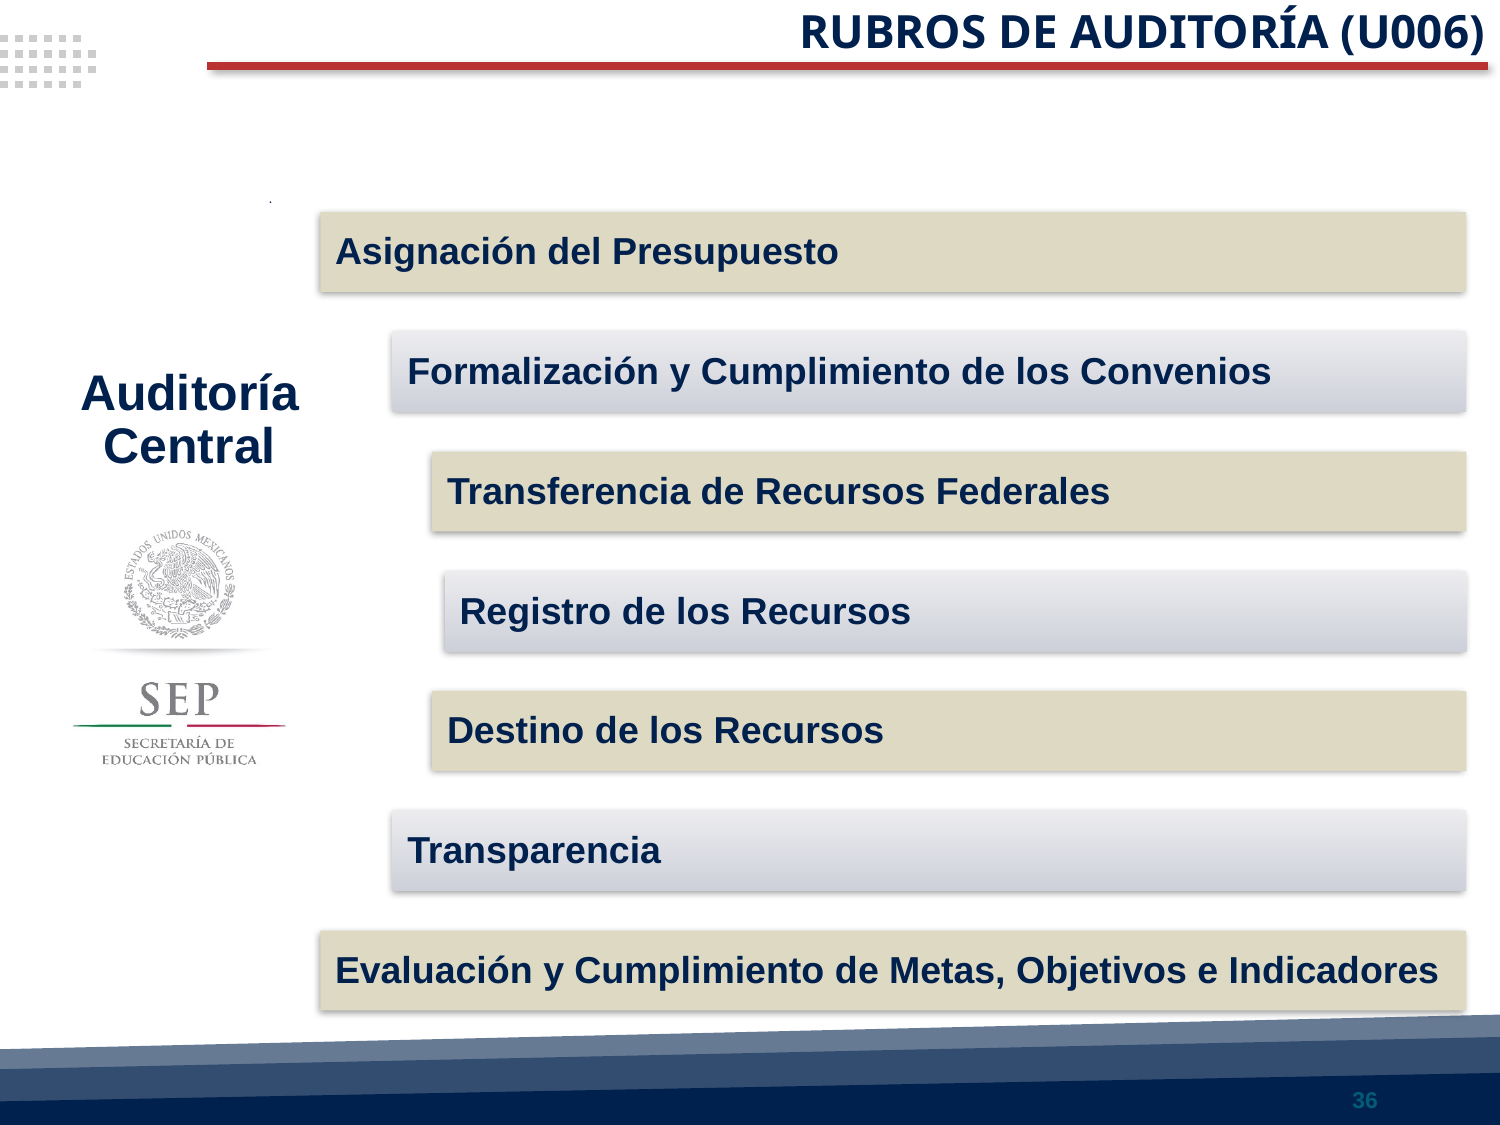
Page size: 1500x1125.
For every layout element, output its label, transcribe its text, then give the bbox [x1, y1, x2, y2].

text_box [0, 255, 381, 681]
picture [52, 491, 306, 807]
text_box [246, 136, 1467, 1016]
text_box RUBROS DE AUDITORÍA (U006) [117, 0, 1500, 66]
slide_number 36 [1337, 1078, 1489, 1125]
